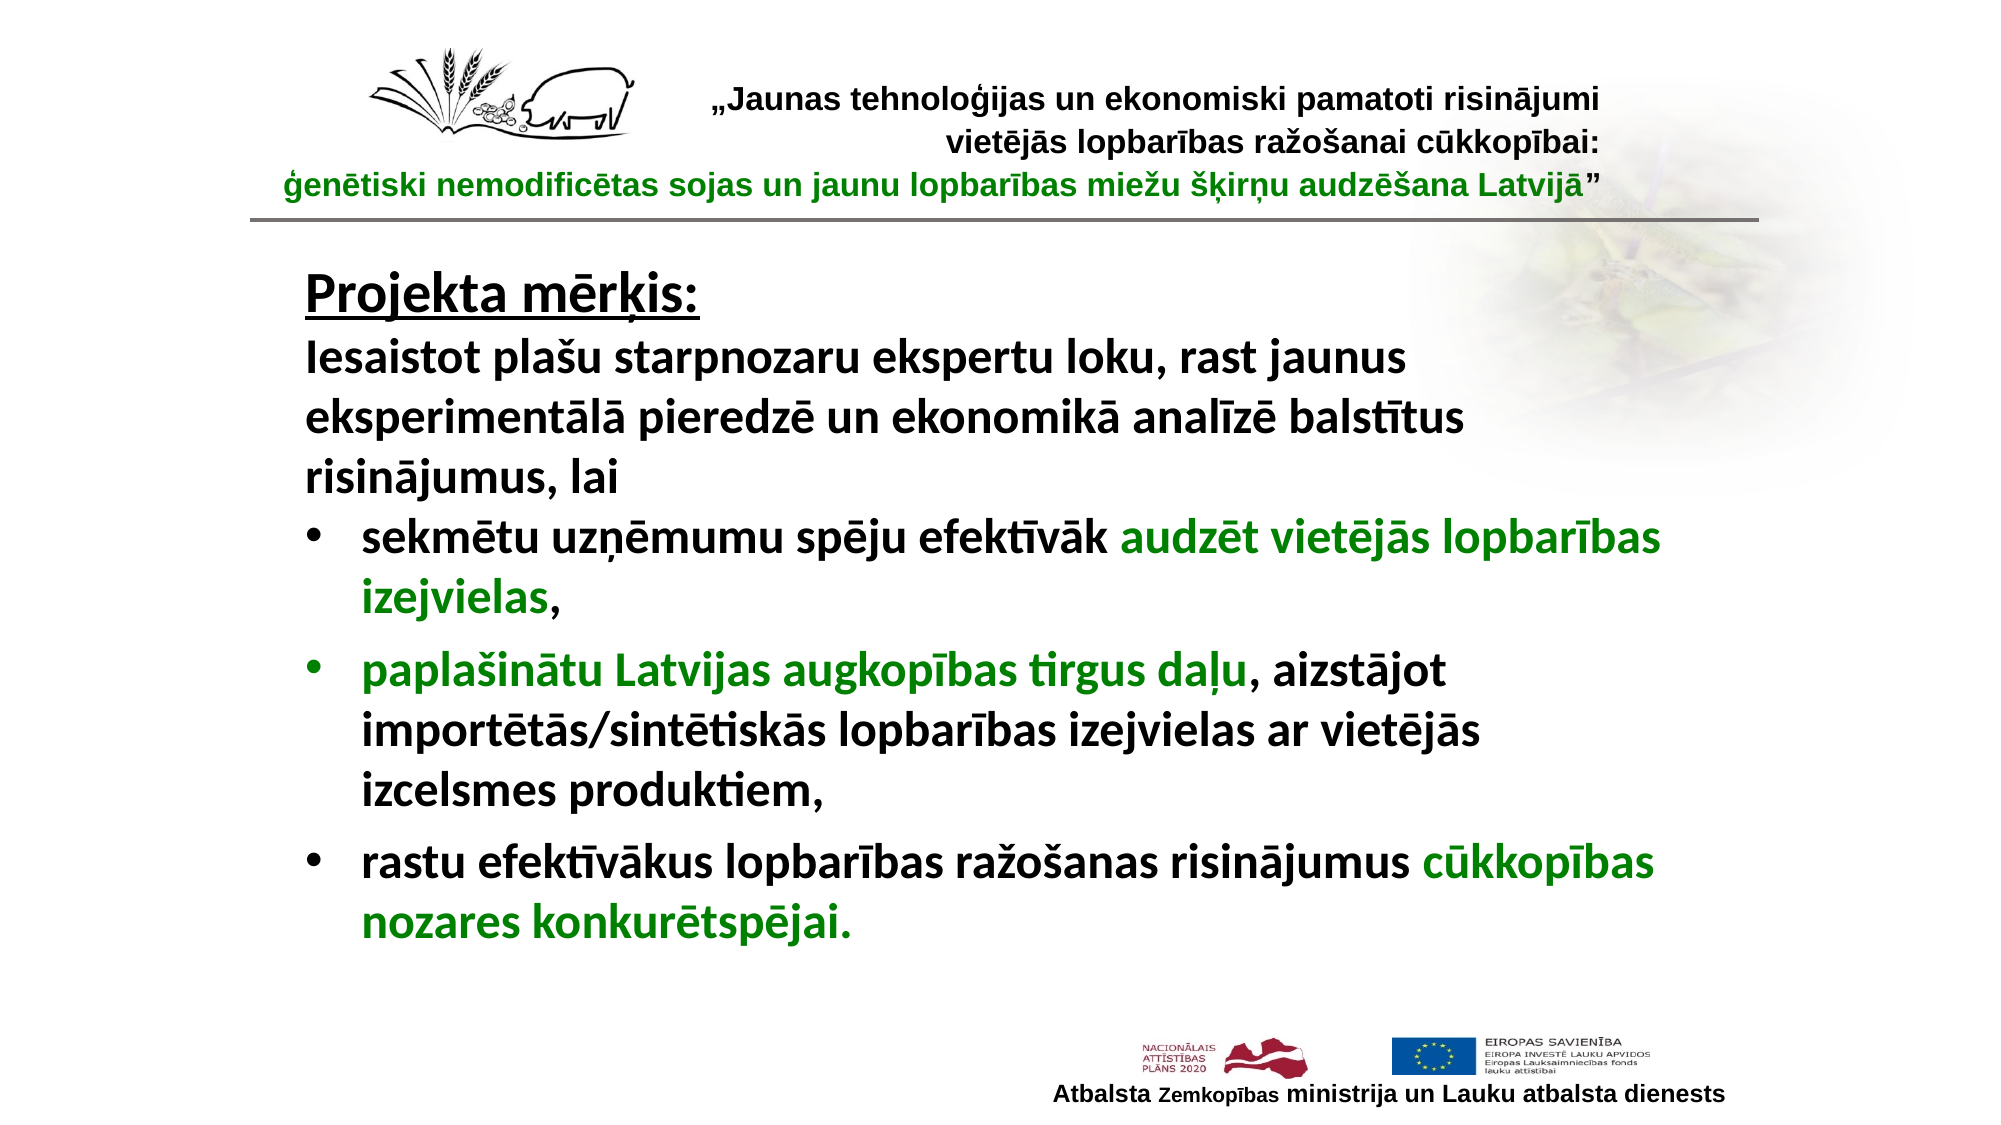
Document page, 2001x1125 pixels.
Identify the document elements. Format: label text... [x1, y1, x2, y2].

text_box Atbalsta Zemkopības ministrija un Lauku atbalsta dienests [1020, 1081, 1760, 1102]
picture [1392, 1037, 1650, 1075]
title „Jaunas tehnoloģijas un ekonomiski pamatoti risinājumi vietējās lopbarības ražošanai cūkkopībai: ģenētiski nemodificētas sojas un jaunu lopbarības miežu šķirņu audzēšana Latvijā” [125, 47, 1627, 156]
picture [1387, 71, 1908, 471]
picture [1141, 1037, 1308, 1080]
picture [362, 48, 646, 143]
text_box Projekta mērķis: Iesaistot plašu starpnozaru ekspertu loku, rast jaunus eksperimentālā pieredzē un ekonomikā analīzē balstītus risinājumus, lai sekmētu uzņēmumu spēju efektīvāk audzēt vietējās lopbarības izejvielas, paplašinātu Latvijas augkopības tirgus daļu, aizstājot importētās/sintētiskās lopbarības izejvielas ar vietējās izcelsmes produktiem, rastu efektīvākus lopbarības ražošanas risinājumus cūkkopības nozares konkurētspējai. [290, 246, 1697, 957]
